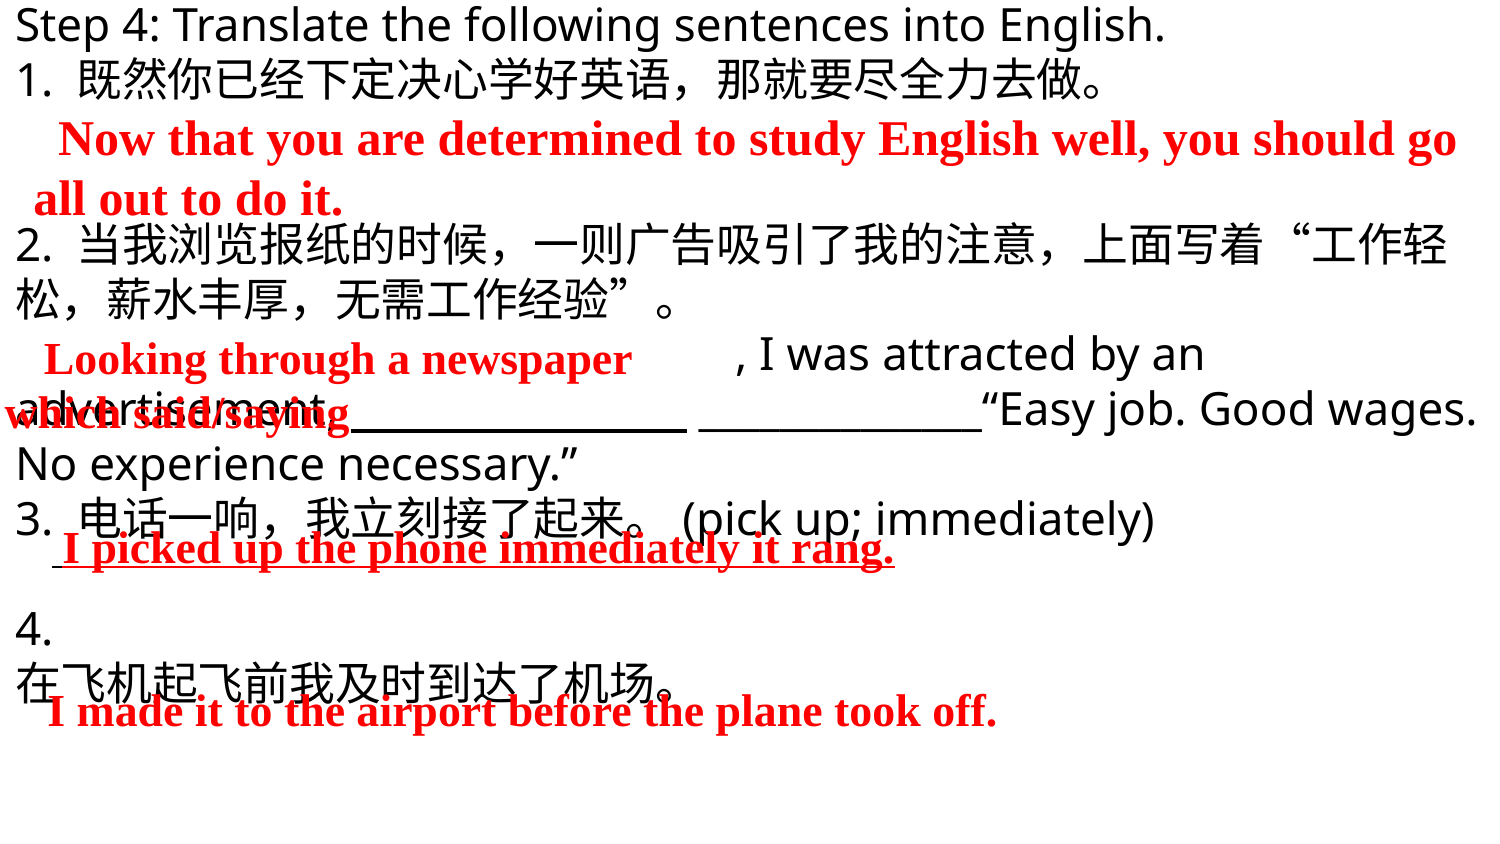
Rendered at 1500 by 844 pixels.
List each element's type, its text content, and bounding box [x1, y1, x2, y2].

text_box which said/saying [0, 375, 412, 445]
text_box I picked up the phone immediately it rang. [31, 510, 1127, 580]
text_box Now that you are determined to study English well, you should go all out to do it. [18, 97, 1482, 233]
text_box Looking through a newspaper [4, 321, 735, 391]
text_box I made it to the airport before the plane took off. [7, 673, 1370, 744]
text_box Step 4: Translate the following sentences into English. 1. 既然你已经下定决心学好英语，那就要尽全力去做。 2. 当我浏览报纸的时候，一则广告吸引了我的注意，上面写着“工作轻松，薪水丰厚，无需工作经验”。 , I was attracted by an advertisement, ______________“Easy job. Good wages. No experience necessary.” 3. 电话一响，我立刻接了起来。(pick up; immediately) 4. 在飞机起飞前我及时到达了机场。 [0, 0, 1500, 718]
